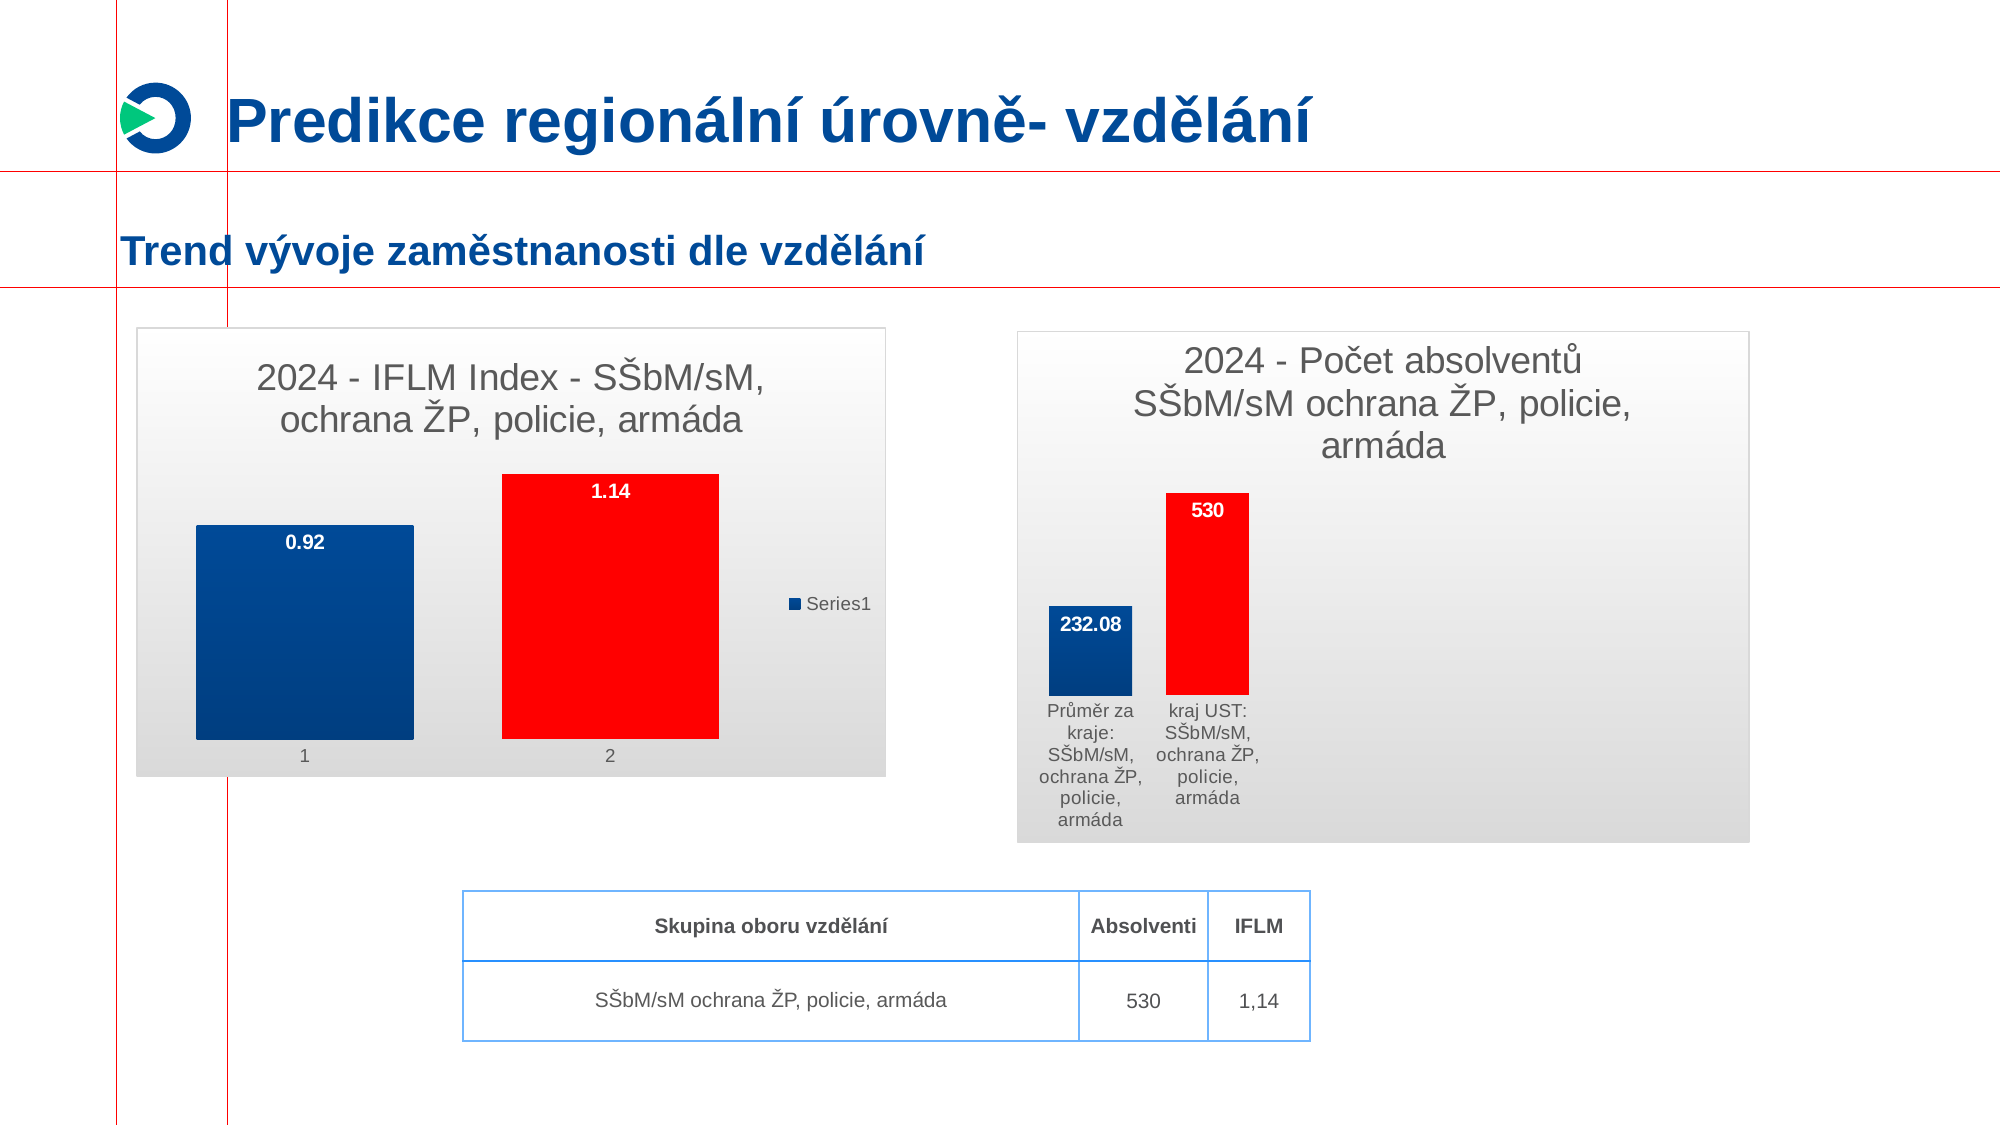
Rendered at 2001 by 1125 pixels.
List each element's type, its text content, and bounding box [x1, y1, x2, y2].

table_header Absolventi [1080, 892, 1207, 960]
list Trend vývoje zaměstnanosti dle vzdělání [120, 229, 1880, 992]
chart [1016, 330, 1750, 843]
table_header Skupina oboru vzdělání [464, 892, 1078, 960]
table_cell 530 [1080, 962, 1207, 1040]
table_cell SŠbM/sM ochrana ŽP, policie, armáda [464, 962, 1078, 1040]
title Predikce regionální úrovně- vzdělání [226, 88, 1880, 225]
table_header IFLM [1209, 892, 1309, 960]
chart [136, 326, 887, 777]
table_cell 1,14 [1209, 962, 1309, 1040]
